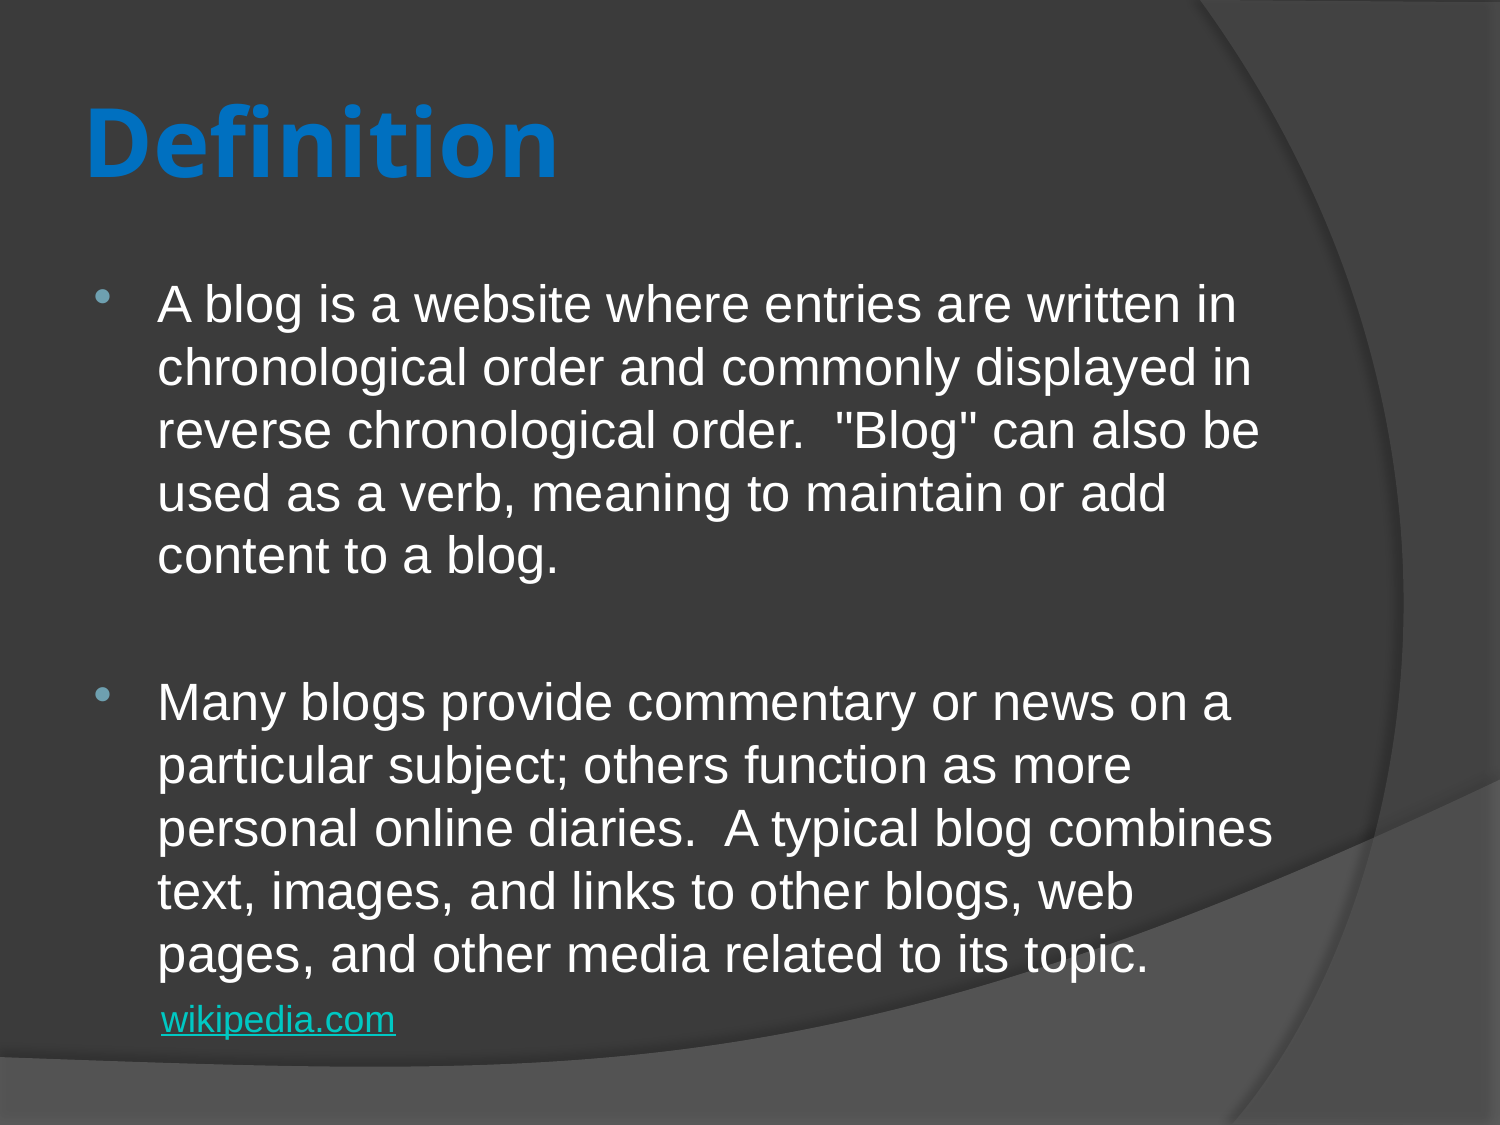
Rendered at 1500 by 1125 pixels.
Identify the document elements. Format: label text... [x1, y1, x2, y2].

title Definition [75, 45, 1300, 233]
list A blog is a website where entries are written in chronological order and commonly displayed in reverse chronological order. "Blog" can also be used as a verb, meaning to maintain or add content to a blog. Many blogs provide commentary or news on a particular subject; others function as more personal online diaries. A typical blog combines text, images, and links to other blogs, web pages, and other media related to its topic. [75, 262, 1300, 1005]
text_box wikipedia.com [146, 987, 411, 1048]
